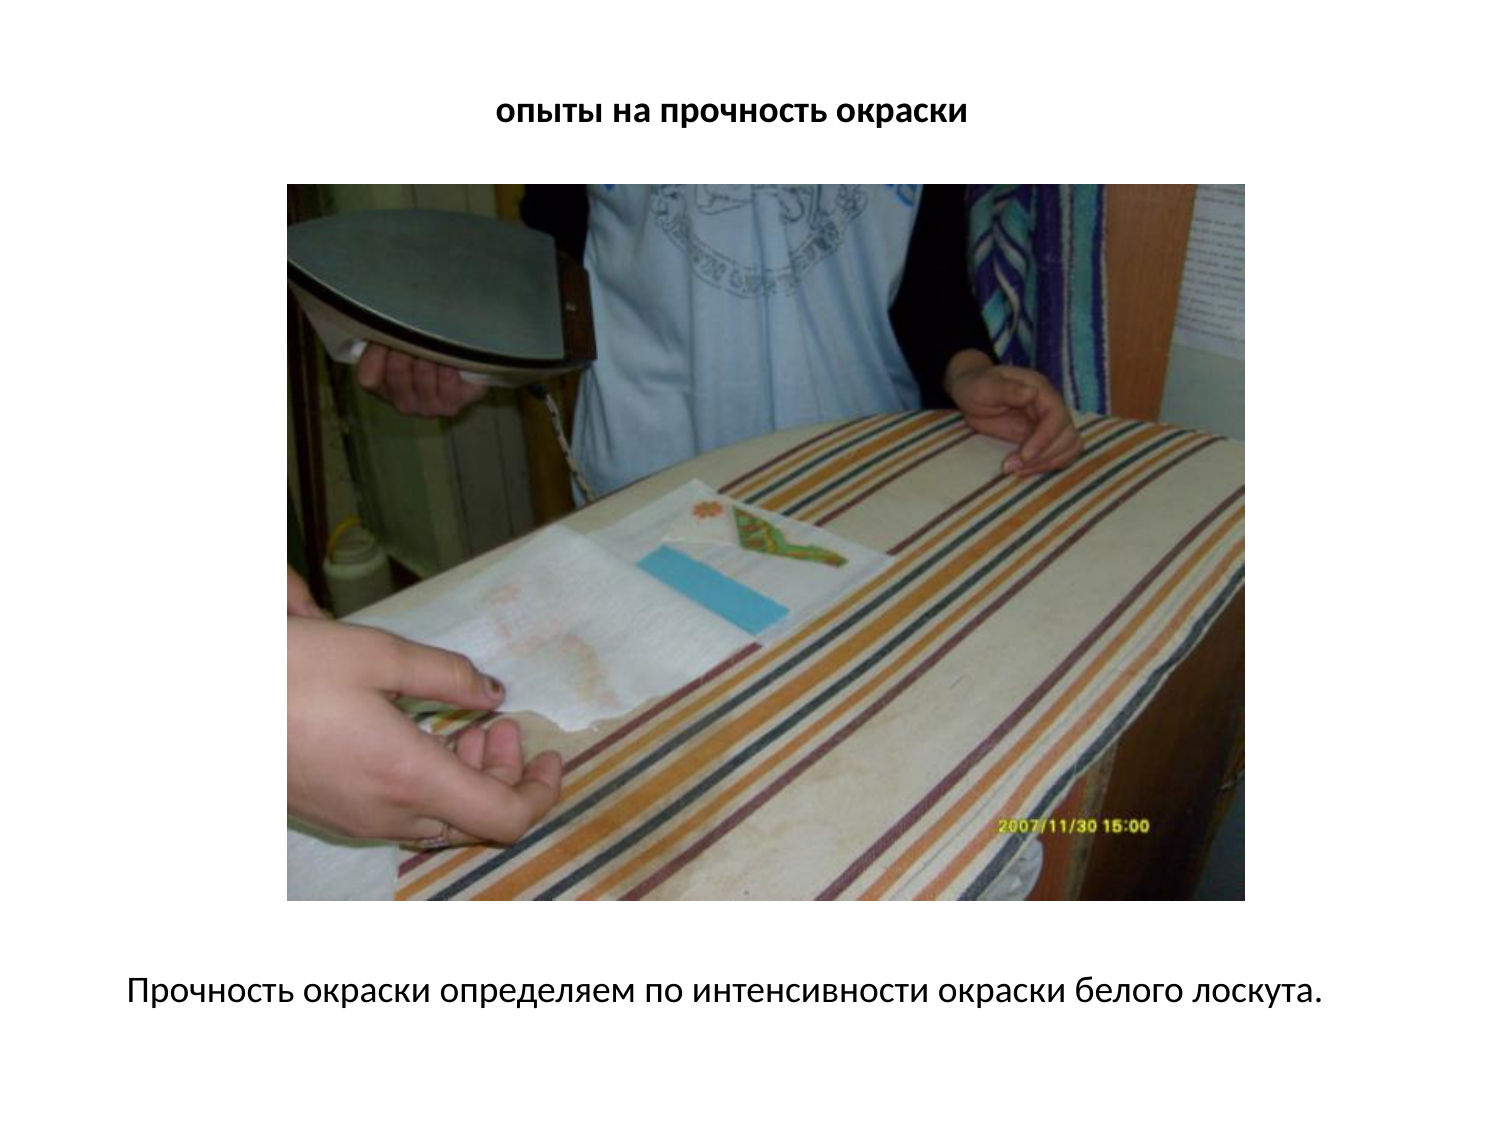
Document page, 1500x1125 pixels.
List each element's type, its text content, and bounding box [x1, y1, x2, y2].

picture [287, 184, 1246, 901]
text_box Прочность окраски определяем по интенсивности окраски белого лоскута. [112, 957, 1435, 1017]
text_box опыты на прочность окраски [480, 78, 993, 138]
